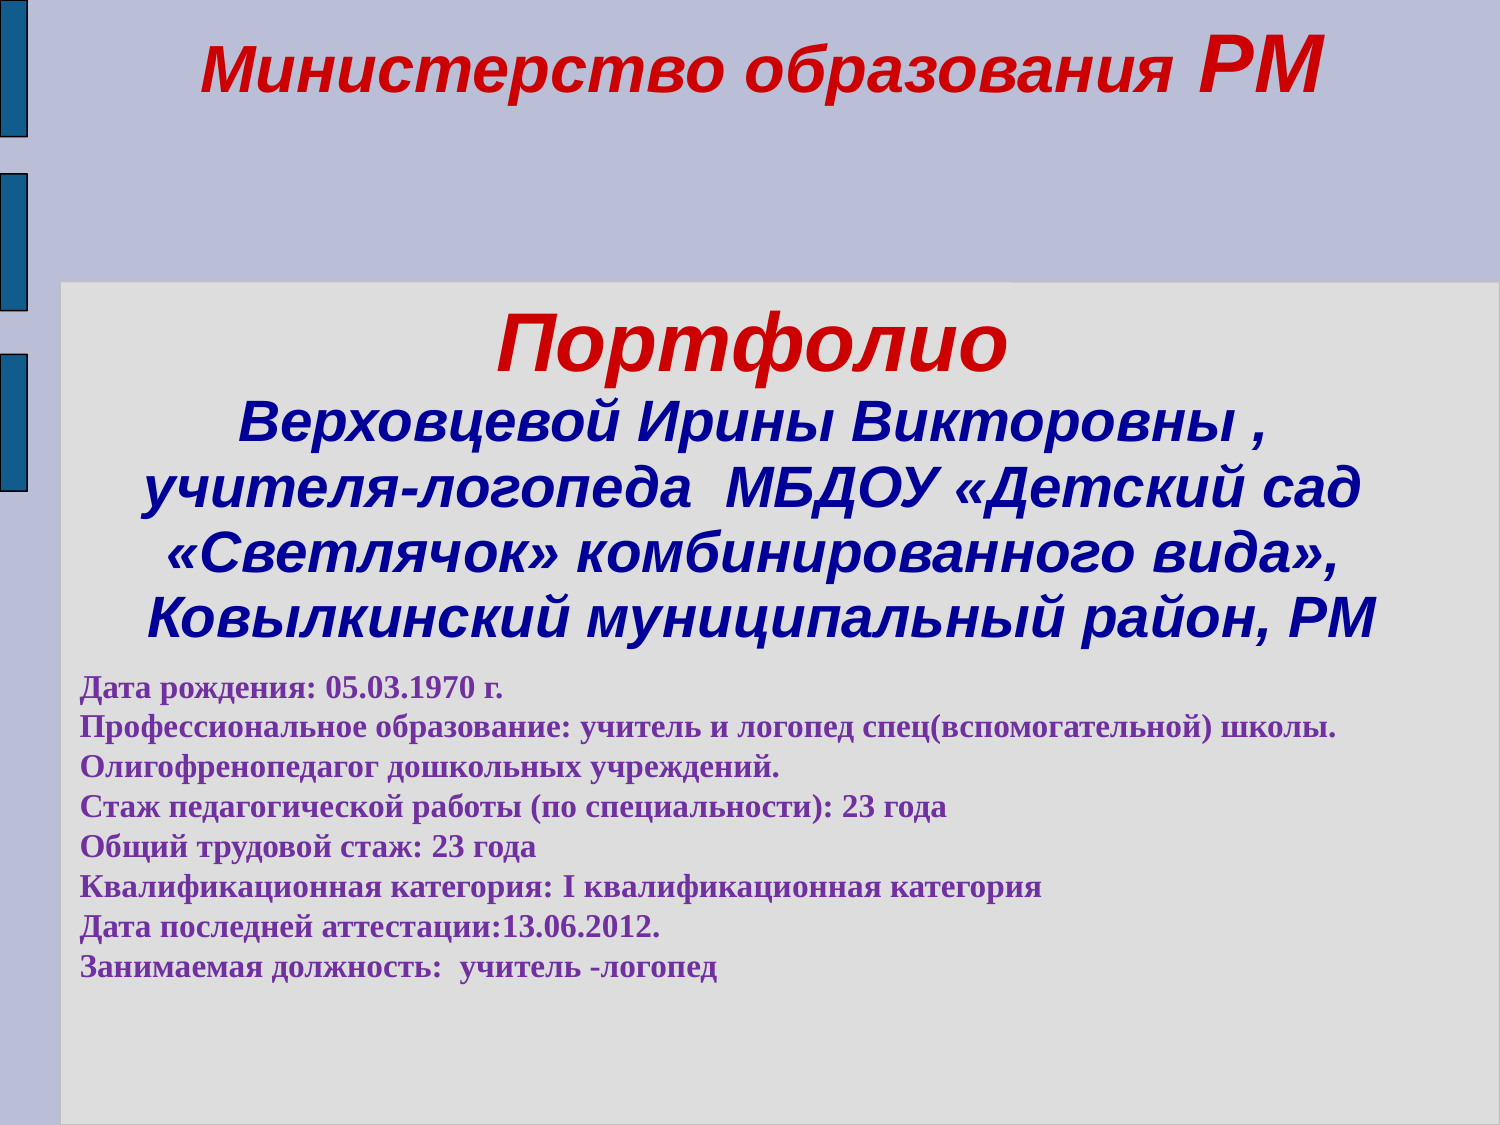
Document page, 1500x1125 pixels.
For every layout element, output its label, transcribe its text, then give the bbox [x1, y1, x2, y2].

title Министерство образования РМ Портфолио Верховцевой Ирины Викторовны , учителя-логопеда МБДОУ «Детский сад «Светлячок» комбинированного вида», Ковылкинский муниципальный район, РМ [88, 58, 1436, 680]
subtitle Дата рождения: 05.03.1970 г. Профессиональное образование: учитель и логопед спец(вспомогательной) школы. Олигофренопедагог дошкольных учреждений. Стаж педагогической работы (по специальности): 23 года Общий трудовой стаж: 23 года Квалификационная категория: I квалификационная категория Дата последней аттестации:13.06.2012. Занимаемая должность: учитель -логопед [64, 656, 1424, 1083]
